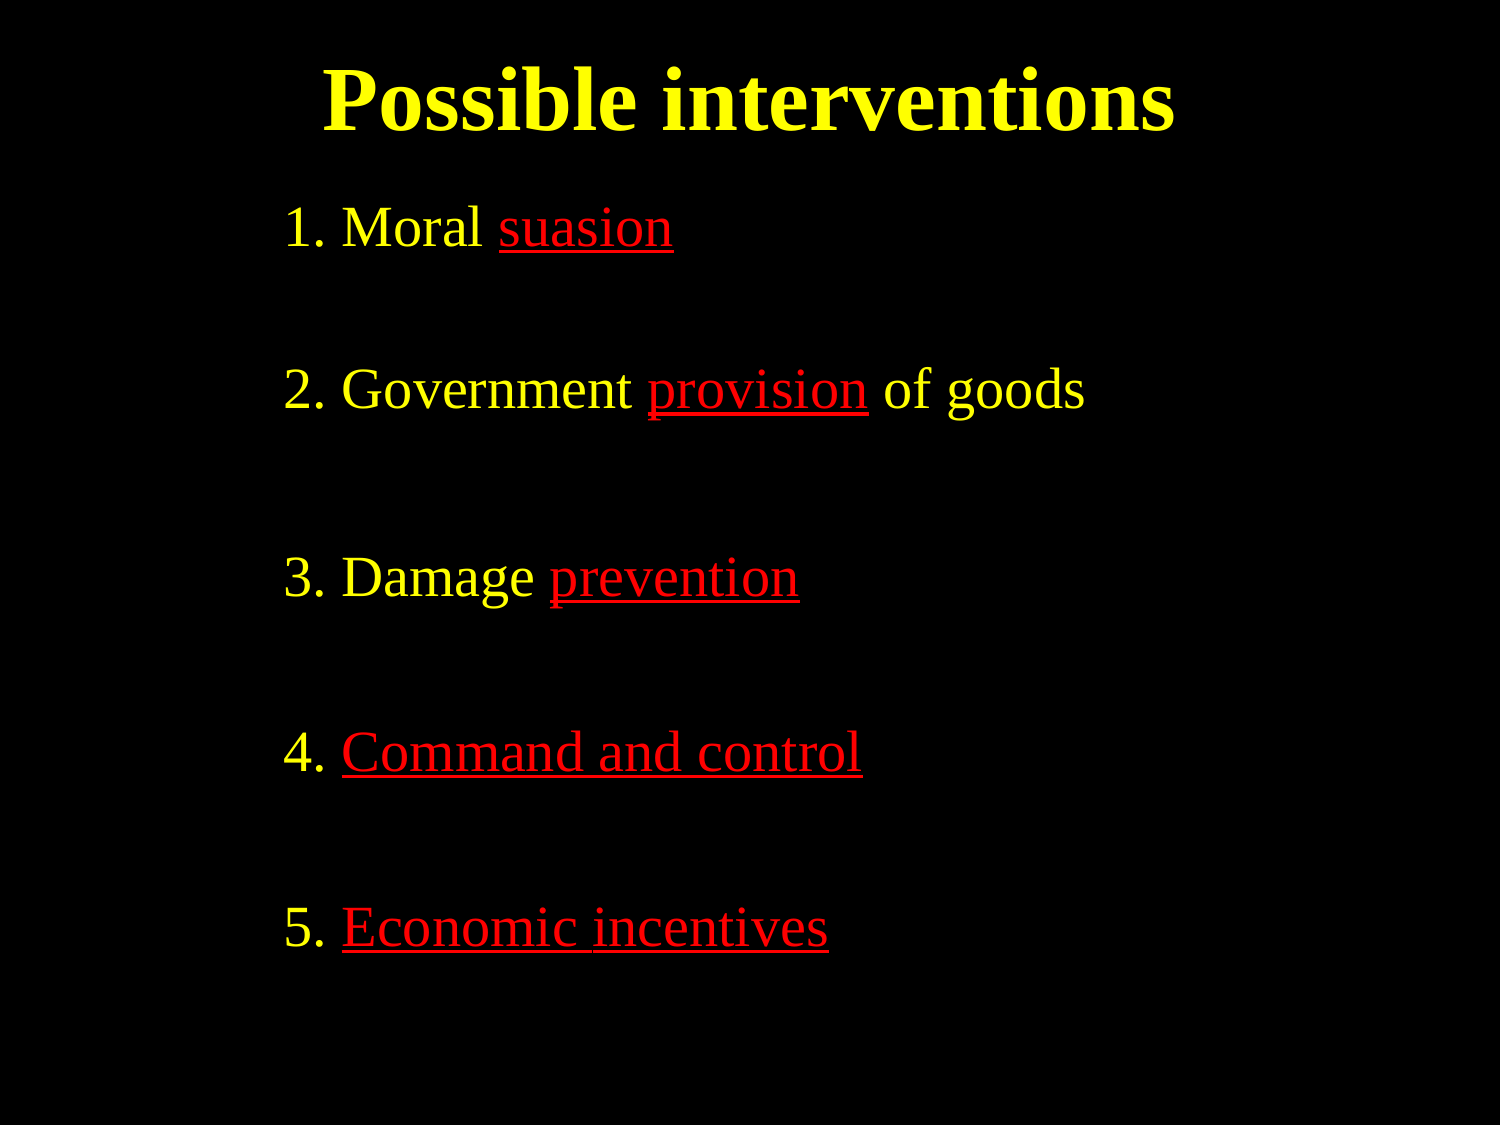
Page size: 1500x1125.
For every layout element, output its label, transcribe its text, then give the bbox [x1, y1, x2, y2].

text_box 5. Economic incentives [62, 899, 1500, 1063]
text_box 2. Government provision of goods [62, 362, 1500, 525]
text_box 4. Command and control [62, 724, 1500, 888]
title Possible interventions [0, 0, 1500, 188]
text_box 3. Damage prevention [62, 549, 1500, 713]
text_box 1. Moral suasion [62, 200, 1500, 362]
